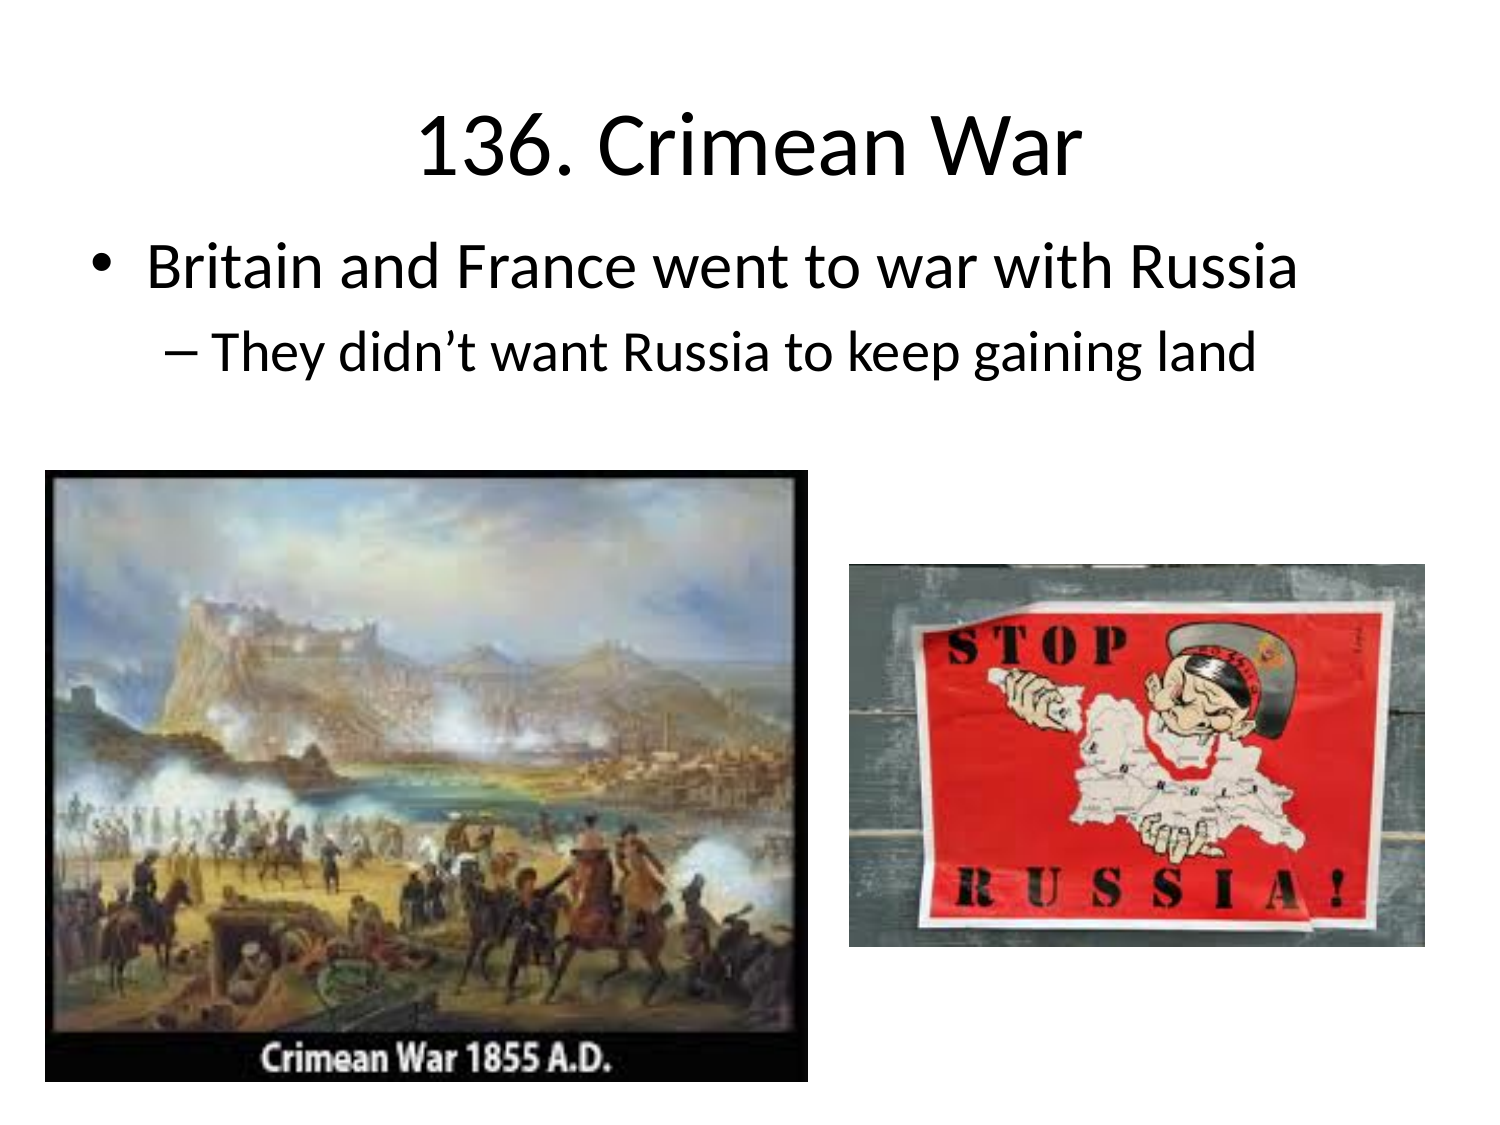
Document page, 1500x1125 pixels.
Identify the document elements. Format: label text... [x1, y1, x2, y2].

title 136. Crimean War [75, 45, 1425, 213]
picture [44, 470, 808, 1082]
list Britain and France went to war with Russia They didn’t want Russia to keep gaining land [75, 213, 1425, 1005]
picture [849, 564, 1426, 947]
